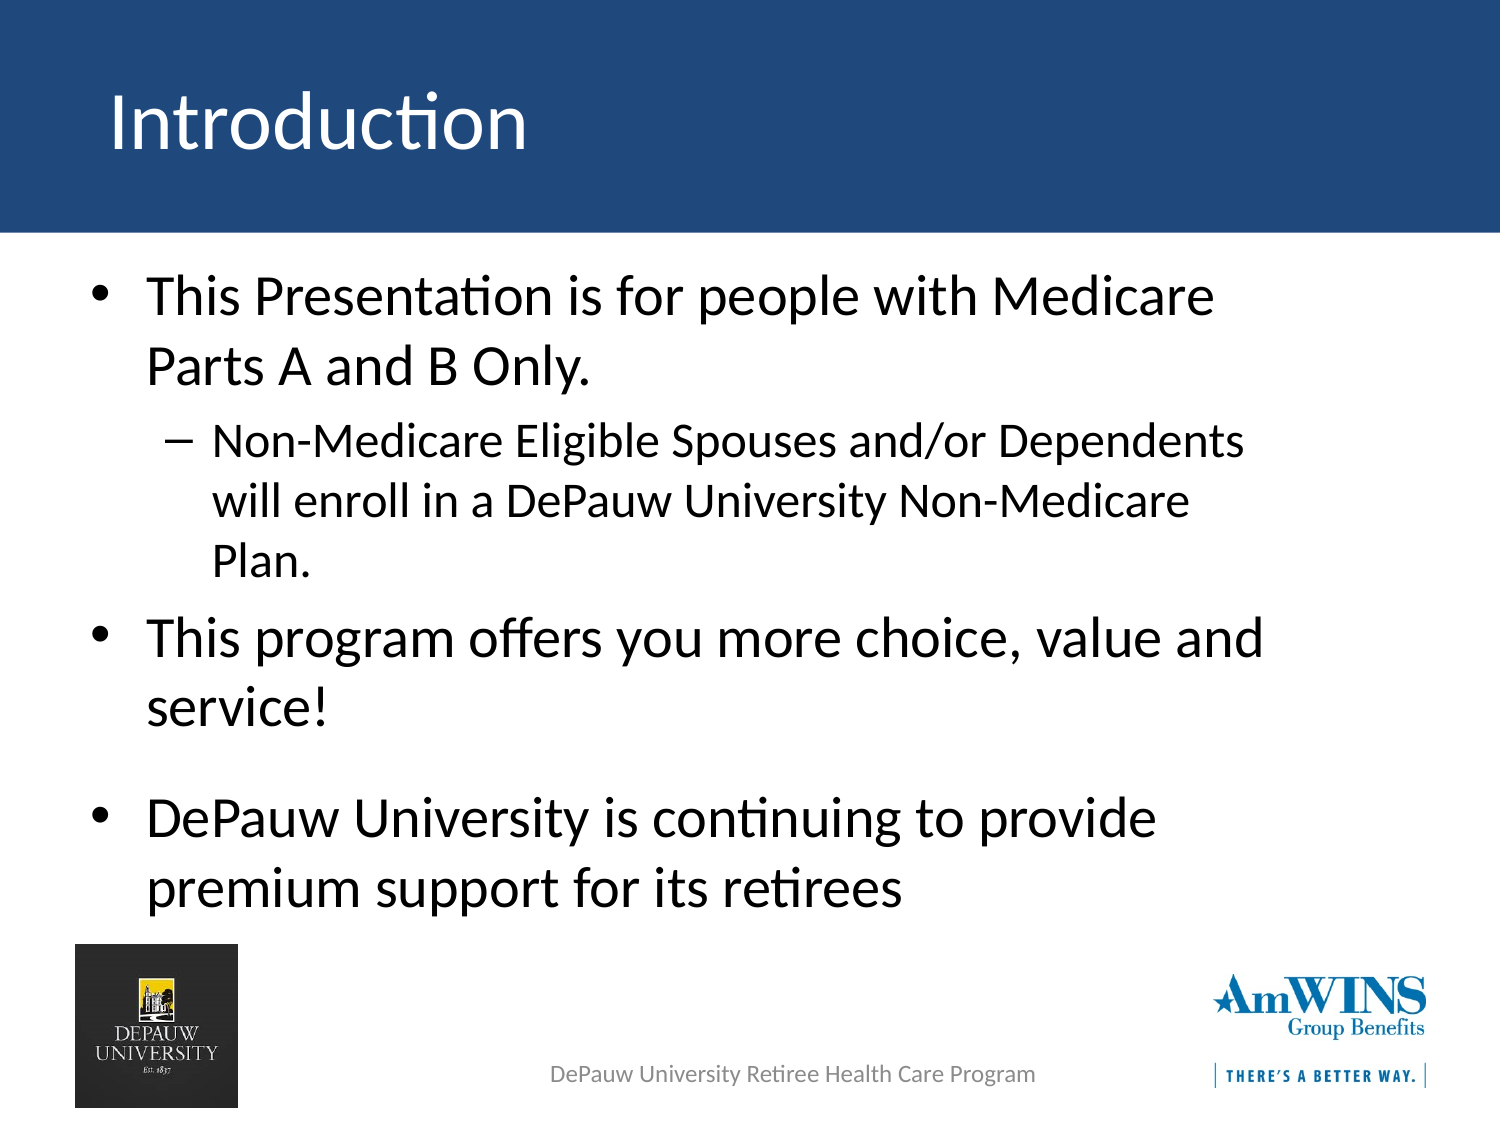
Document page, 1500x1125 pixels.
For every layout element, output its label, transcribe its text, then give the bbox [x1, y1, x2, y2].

footer DePauw University Retiree Health Care Program [362, 1042, 1225, 1103]
picture [1213, 974, 1426, 1088]
picture [75, 993, 238, 1108]
title Introduction [0, 0, 1500, 233]
list This Presentation is for people with Medicare Parts A and B Only. Non-Medicare Eligible Spouses and/or Dependents will enroll in a DePauw University Non-Medicare Plan. This program offers you more choice, value and service! DePauw University is continuing to provide premium support for its retirees [75, 249, 1300, 993]
